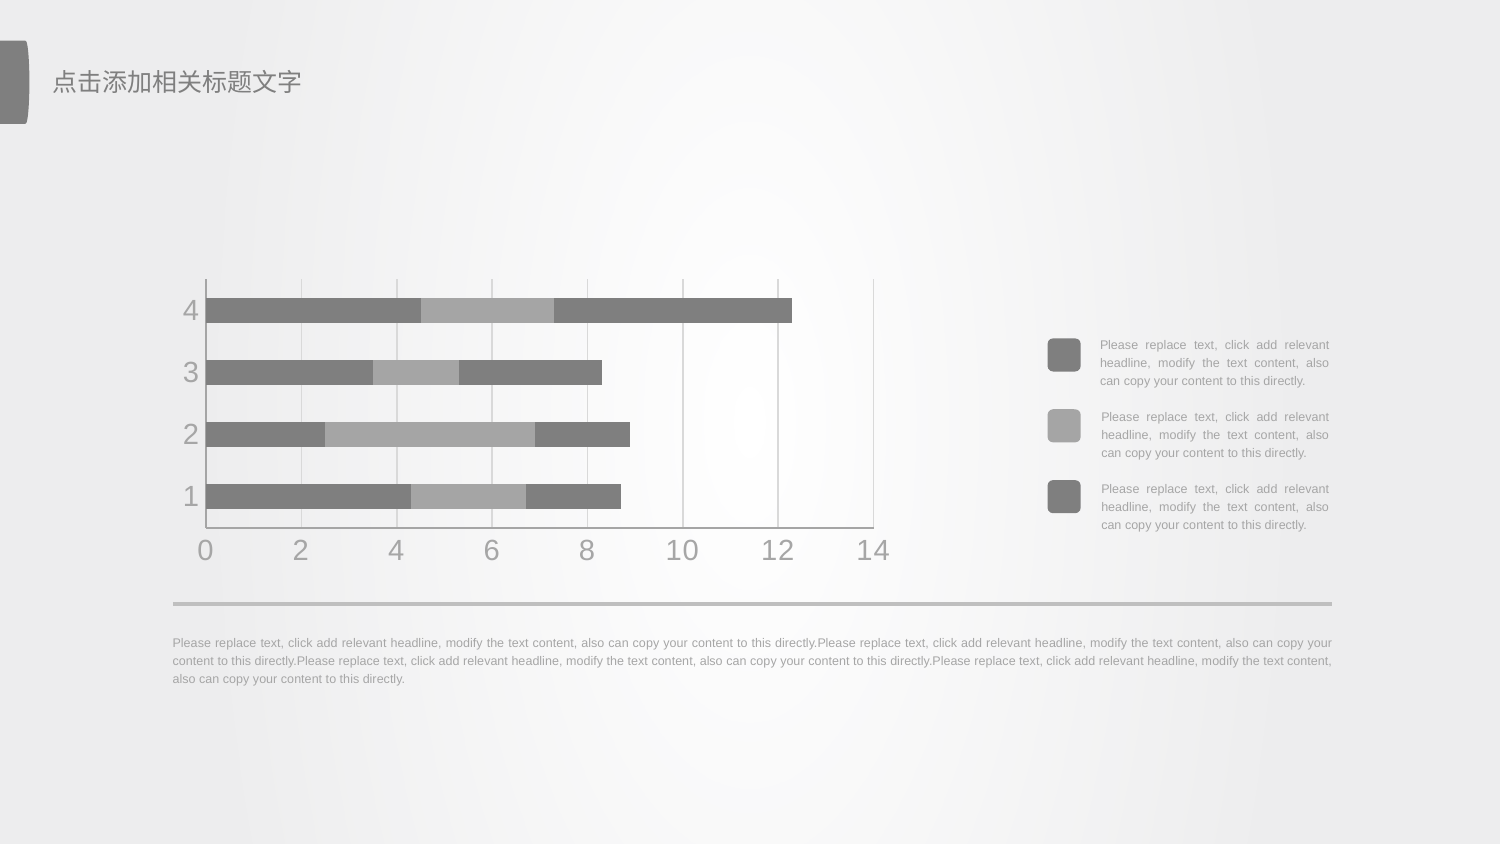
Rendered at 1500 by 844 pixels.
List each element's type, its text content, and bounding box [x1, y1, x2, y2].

text_box Please replace text, click add relevant headline, modify the text content, also can copy your content to this directly. [1099, 334, 1330, 389]
text_box Please replace text, click add relevant headline, modify the text content, also can copy your content to this directly. [1101, 478, 1330, 533]
text_box [1045, 407, 1083, 445]
chart [167, 272, 906, 573]
text_box [1045, 336, 1083, 374]
picture [0, 0, 1500, 844]
text_box Please replace text, click add relevant headline, modify the text content, also can copy your content to this directly.Please replace text, click add relevant headline, modify the text content, also can copy your content to this directly.Please replace text, click add relevant headline, modify the text content, also can copy your content to this directly.Please replace text, click add relevant headline, modify the text content, also can copy your content to this directly. [172, 632, 1332, 686]
text_box Please replace text, click add relevant headline, modify the text content, also can copy your content to this directly. [1101, 406, 1330, 461]
text_box [1045, 477, 1083, 516]
